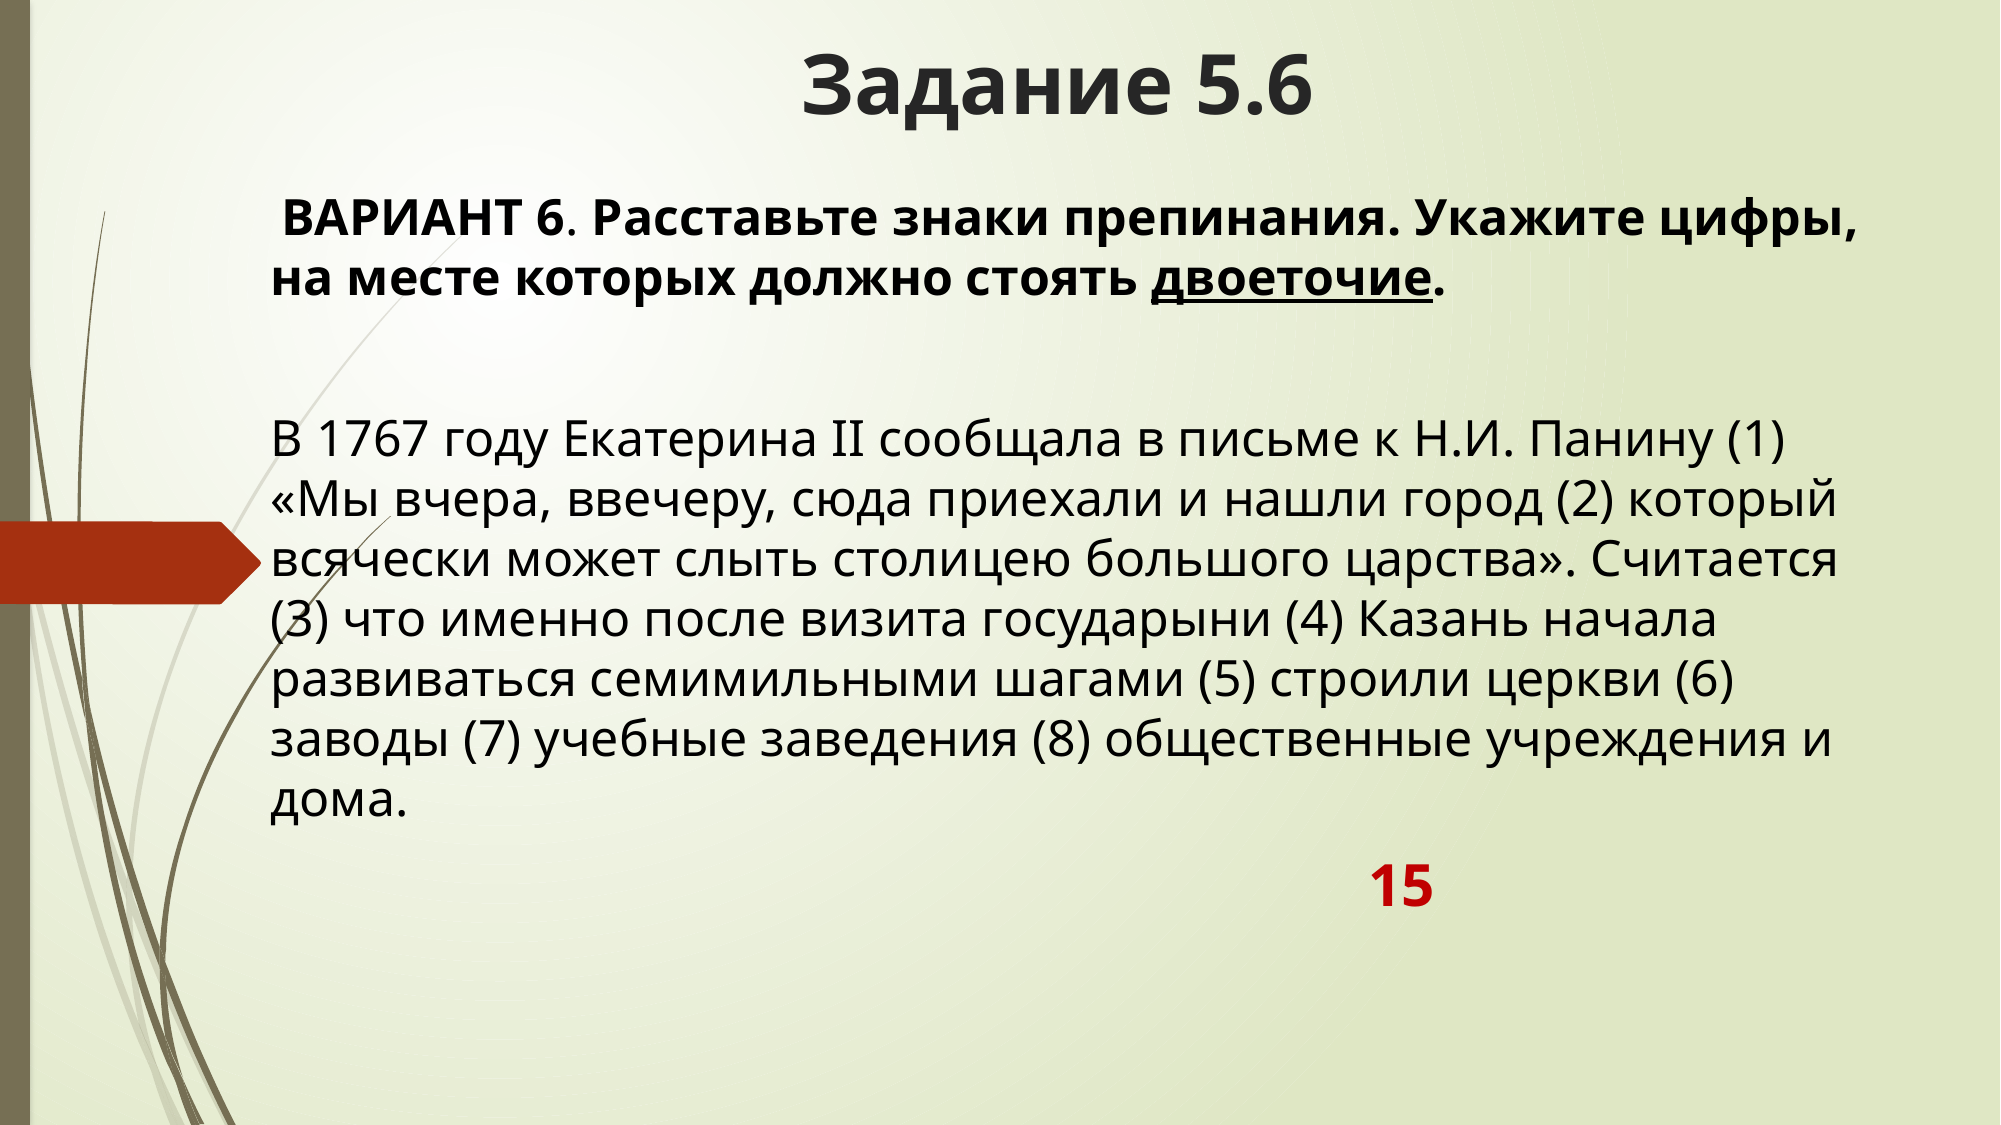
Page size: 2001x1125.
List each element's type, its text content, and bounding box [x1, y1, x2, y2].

list ВАРИАНТ 6. Расставьте знаки препинания. Укажите цифры, на месте которых должно стоять двоеточие. В 1767 году Екатерина II сообщала в письме к Н.И. Панину (1) «Мы вчера, ввечеру, сюда приехали и нашли город (2) который всячески может слыть столицею большого царства». Считается (3) что именно после визита государыни (4) Казань начала развиваться семимильными шагами (5) строили церкви (6) заводы (7) учебные заведения (8) общественные учреждения и дома. 15 [255, 177, 1884, 1103]
title Задание 5.6 [329, 0, 1786, 139]
